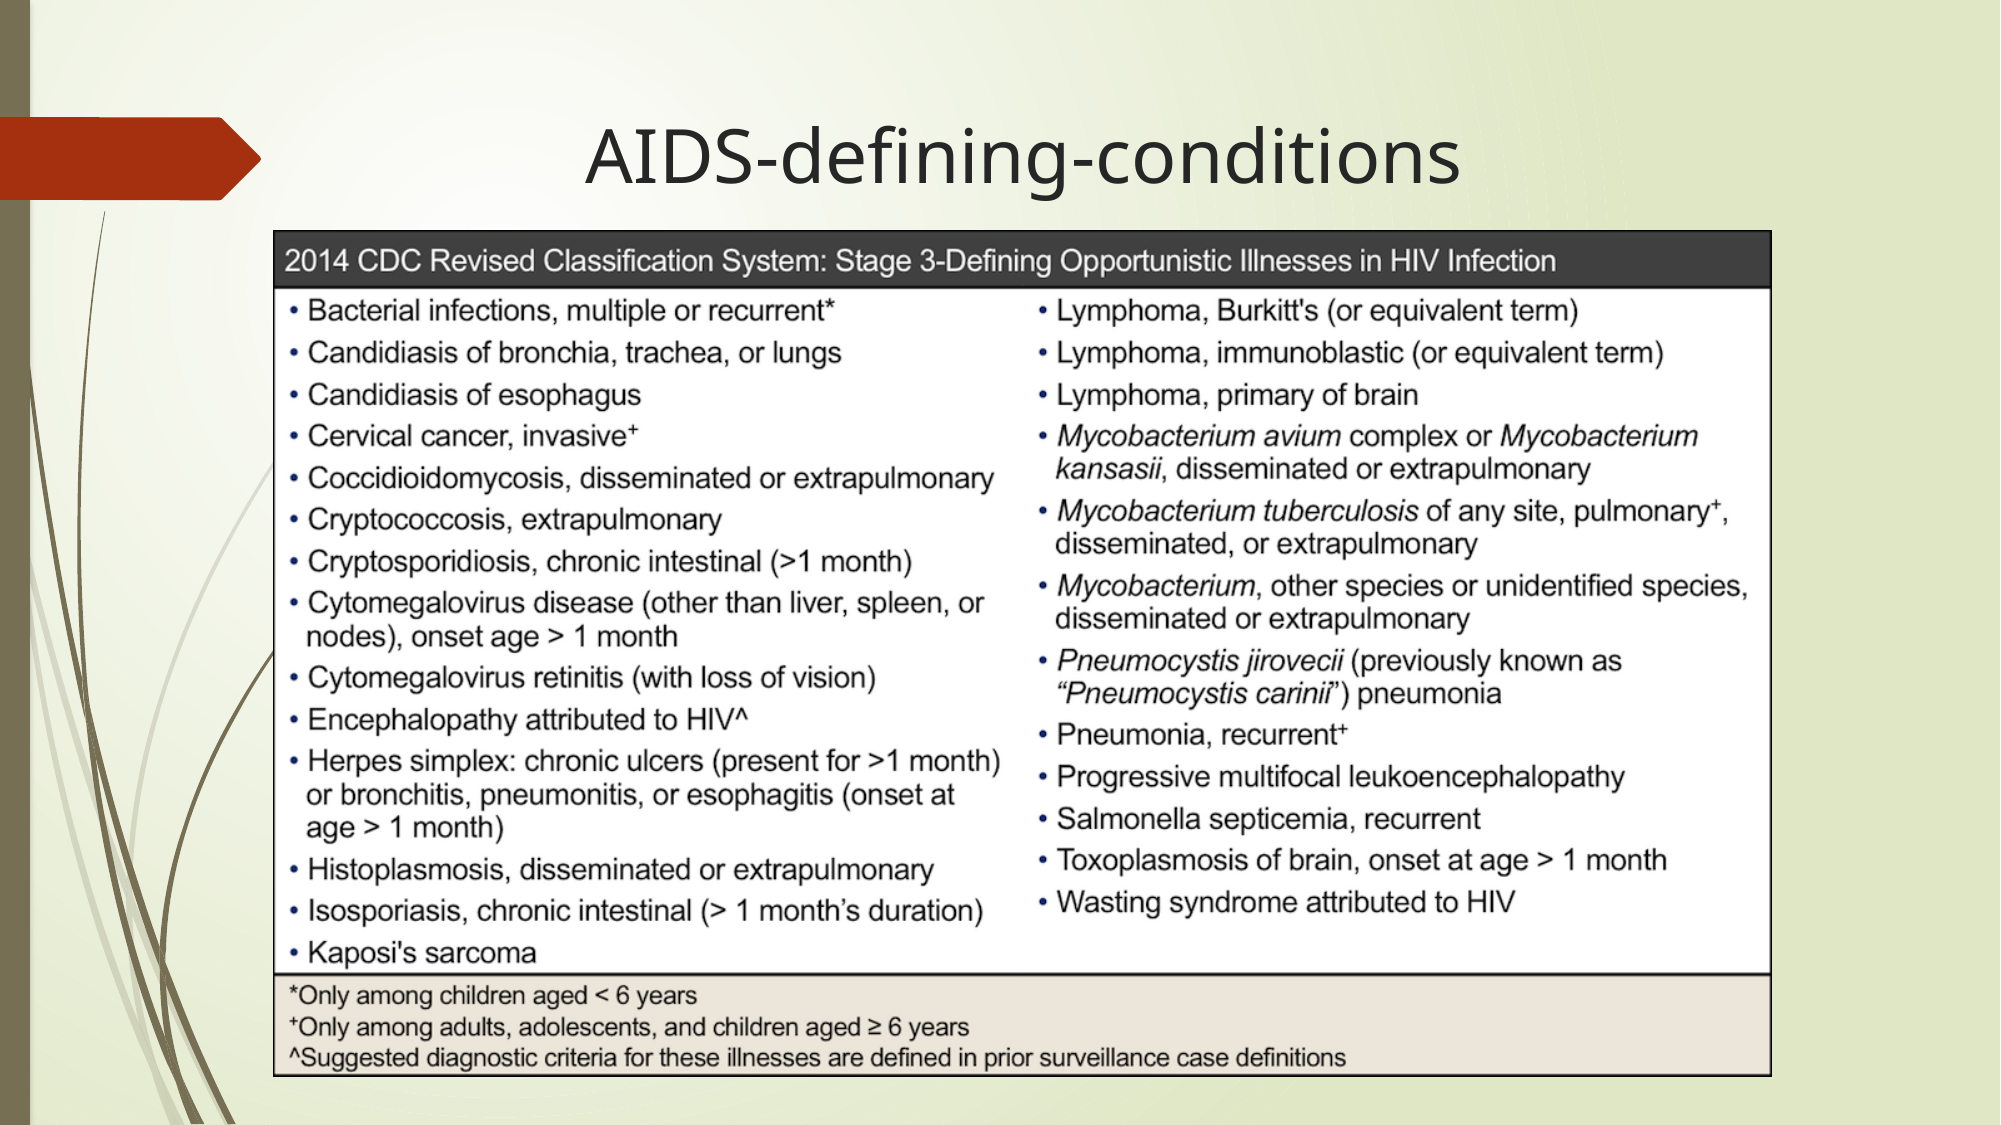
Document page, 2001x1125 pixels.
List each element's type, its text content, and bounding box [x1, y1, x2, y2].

picture [272, 229, 1773, 1078]
title AIDS-defining-conditions [570, 101, 1551, 220]
